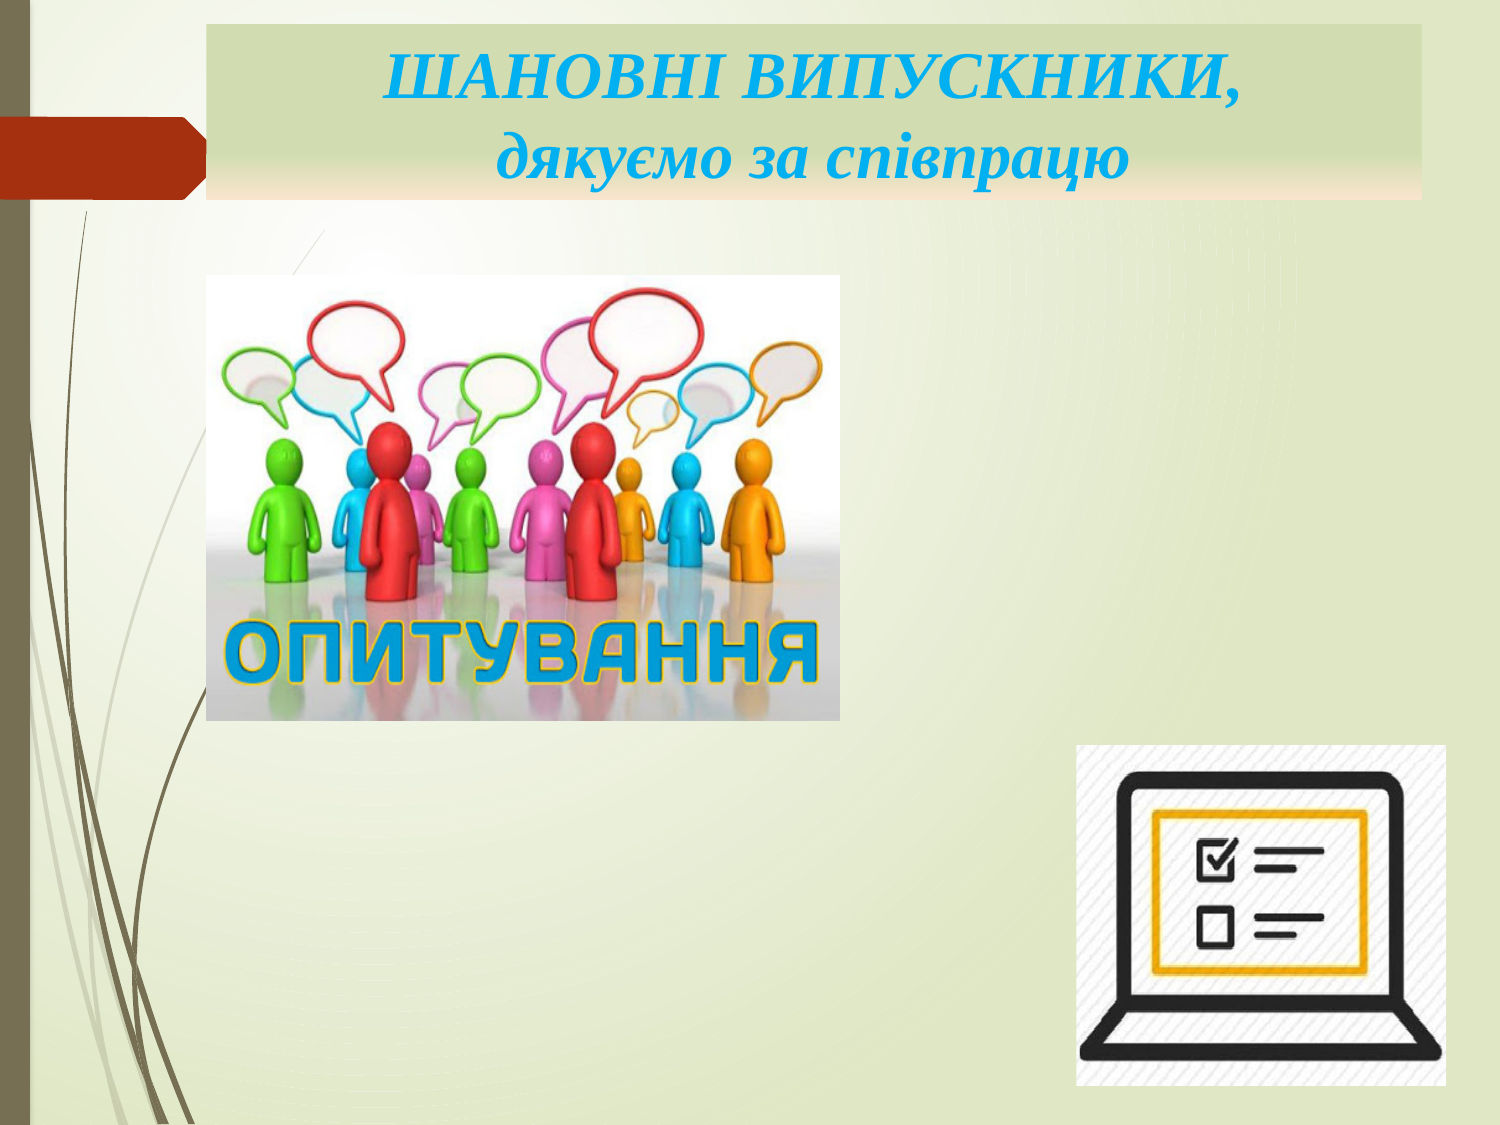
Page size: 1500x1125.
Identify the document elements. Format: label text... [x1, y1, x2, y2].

text_box Шановні ВИПУСКНИКИ, дякуємо за співпрацю [206, 24, 1422, 200]
picture [206, 275, 840, 722]
picture [1076, 745, 1447, 1086]
